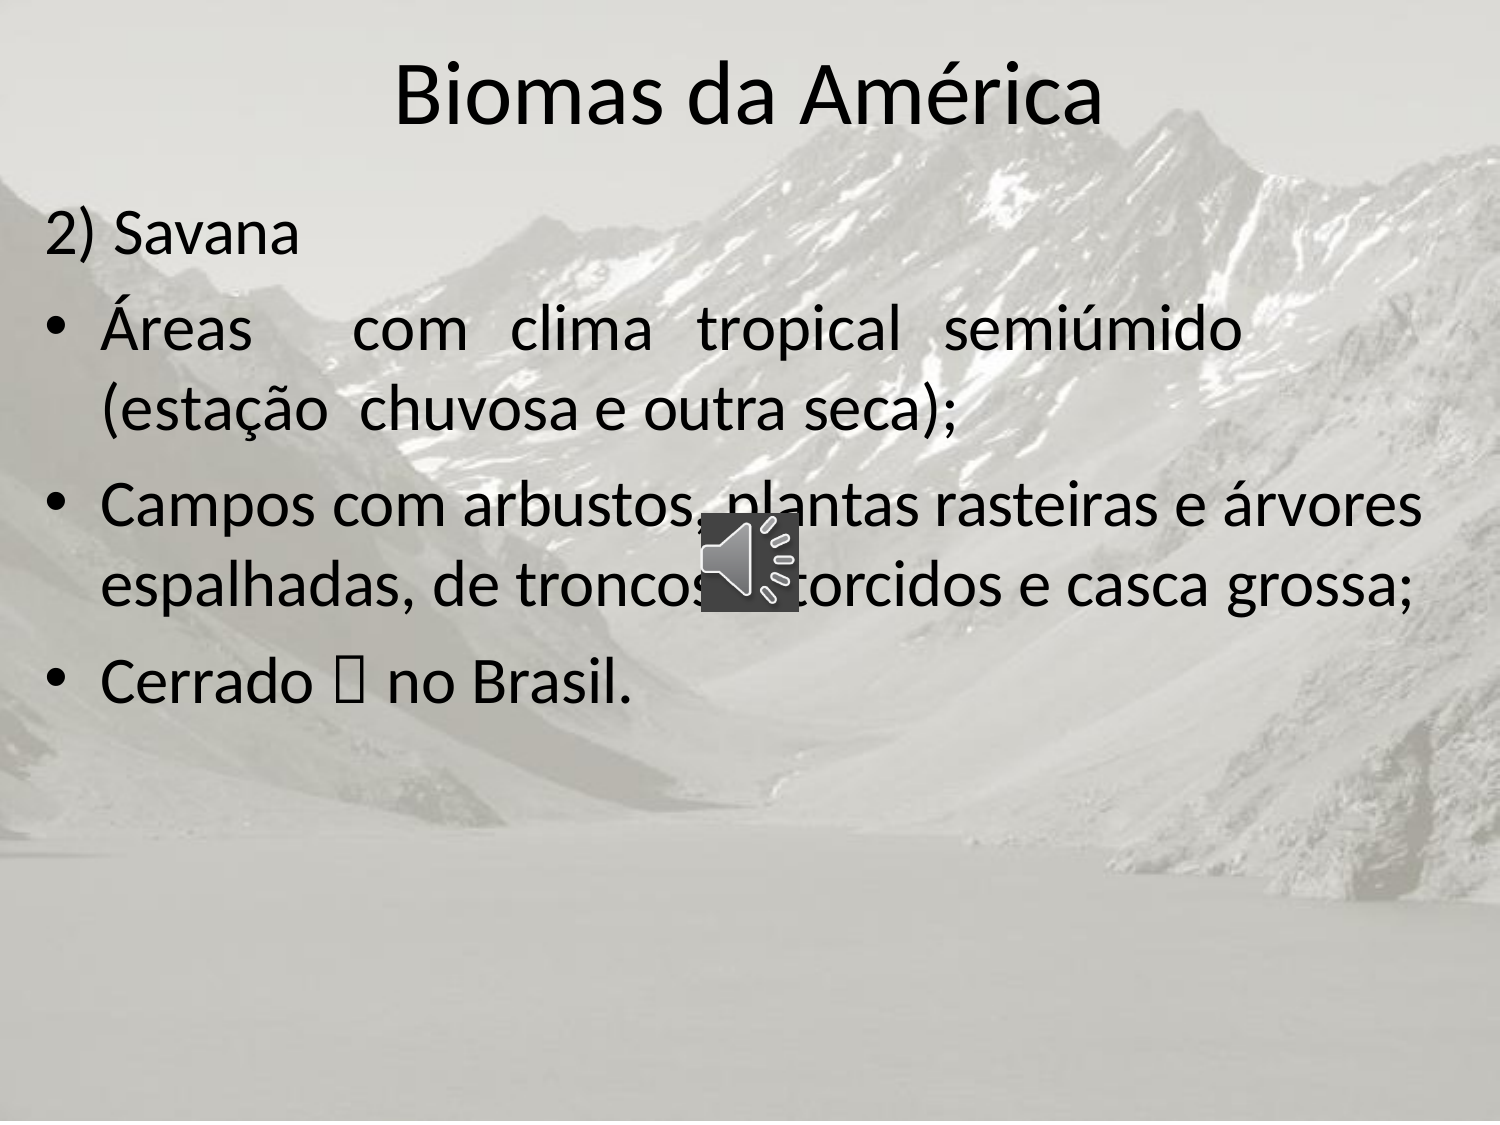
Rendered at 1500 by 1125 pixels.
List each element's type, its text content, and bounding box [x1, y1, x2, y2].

title Biomas da América [391, 30, 1109, 221]
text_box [699, 512, 801, 613]
text_box 2) Savana Áreas com clima tropical semiúmido (estação chuvosa e outra seca); Campos com arbustos, plantas rasteiras e árvores espalhadas, de troncos retorcidos e casca grossa; Cerrado  no Brasil. [42, 169, 1458, 717]
text_box [0, 0, 1500, 1121]
